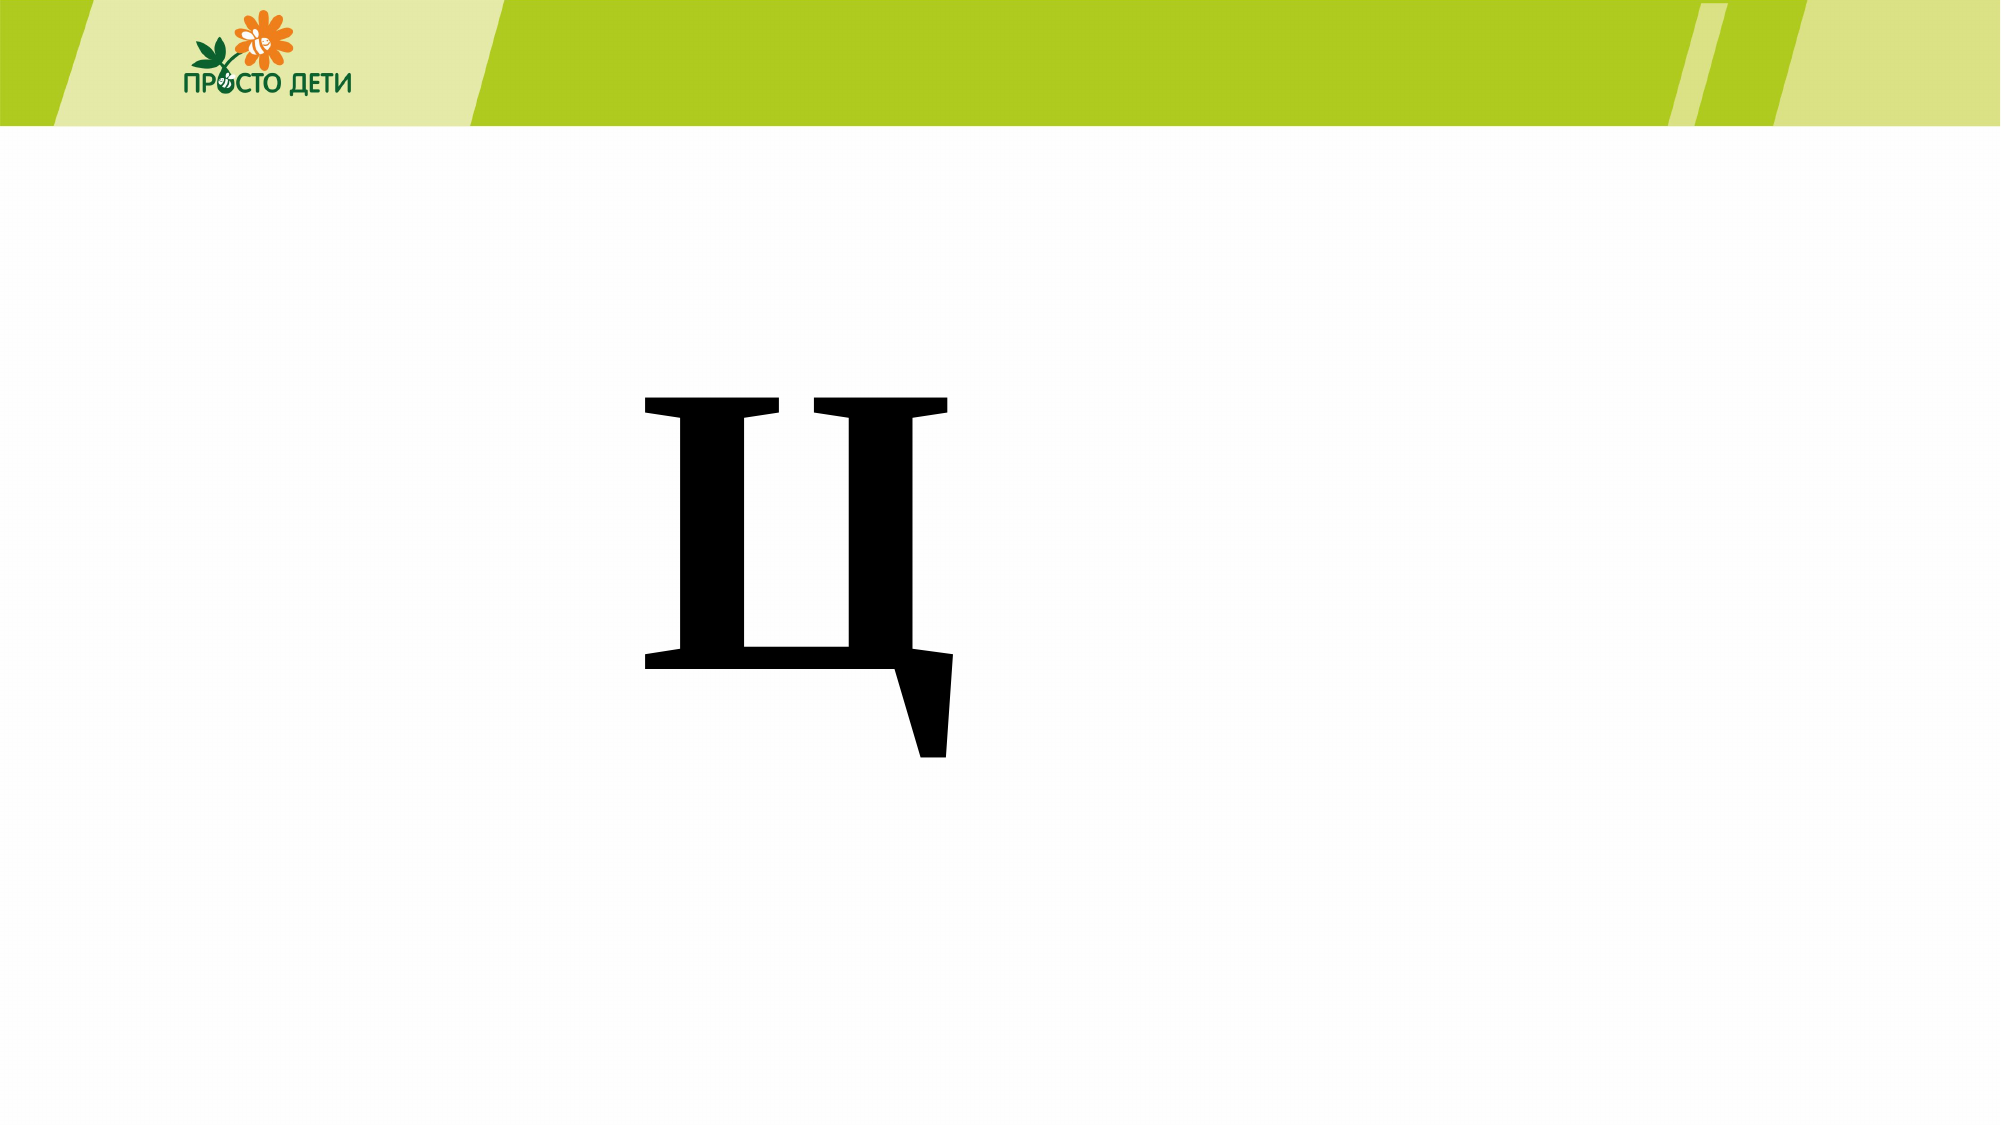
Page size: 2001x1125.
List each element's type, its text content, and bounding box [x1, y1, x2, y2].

list Ц [477, 303, 1120, 776]
picture [0, 0, 2001, 1125]
